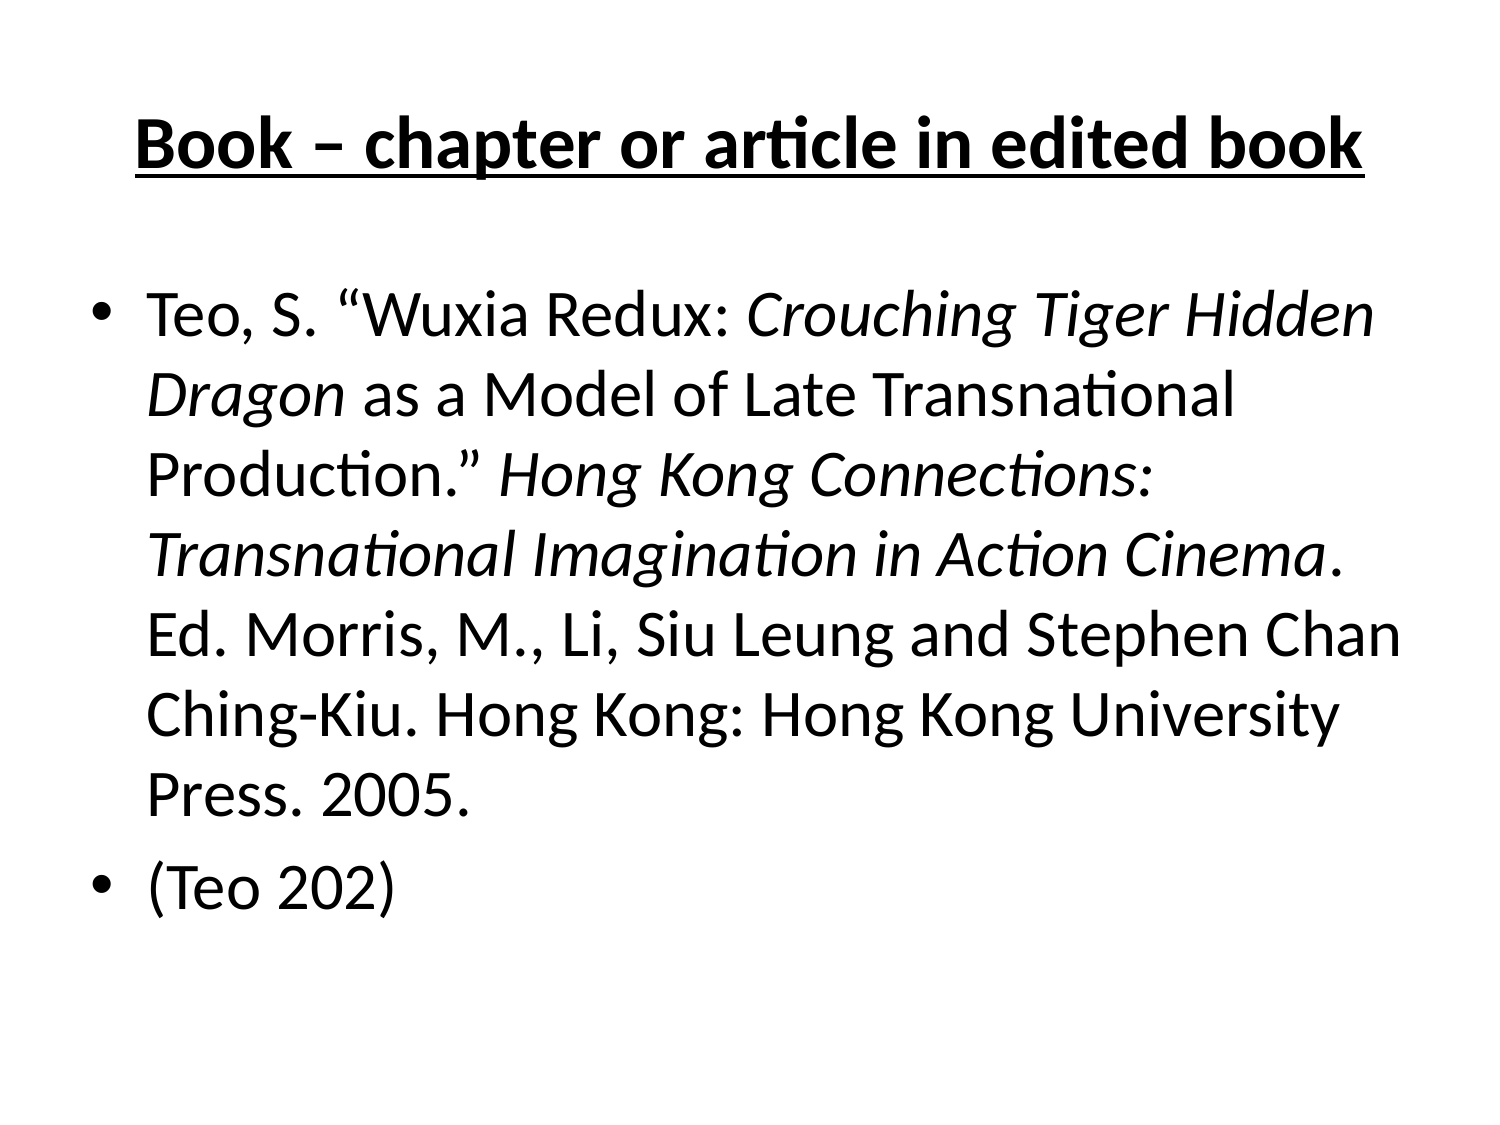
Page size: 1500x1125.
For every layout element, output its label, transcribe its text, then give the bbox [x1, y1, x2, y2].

title Book – chapter or article in edited book [75, 45, 1425, 233]
list Teo, S. “Wuxia Redux: Crouching Tiger Hidden Dragon as a Model of Late Transnational Production.” Hong Kong Connections: Transnational Imagination in Action Cinema. Ed. Morris, M., Li, Siu Leung and Stephen Chan Ching-Kiu. Hong Kong: Hong Kong University Press. 2005. (Teo 202) [75, 262, 1425, 1005]
